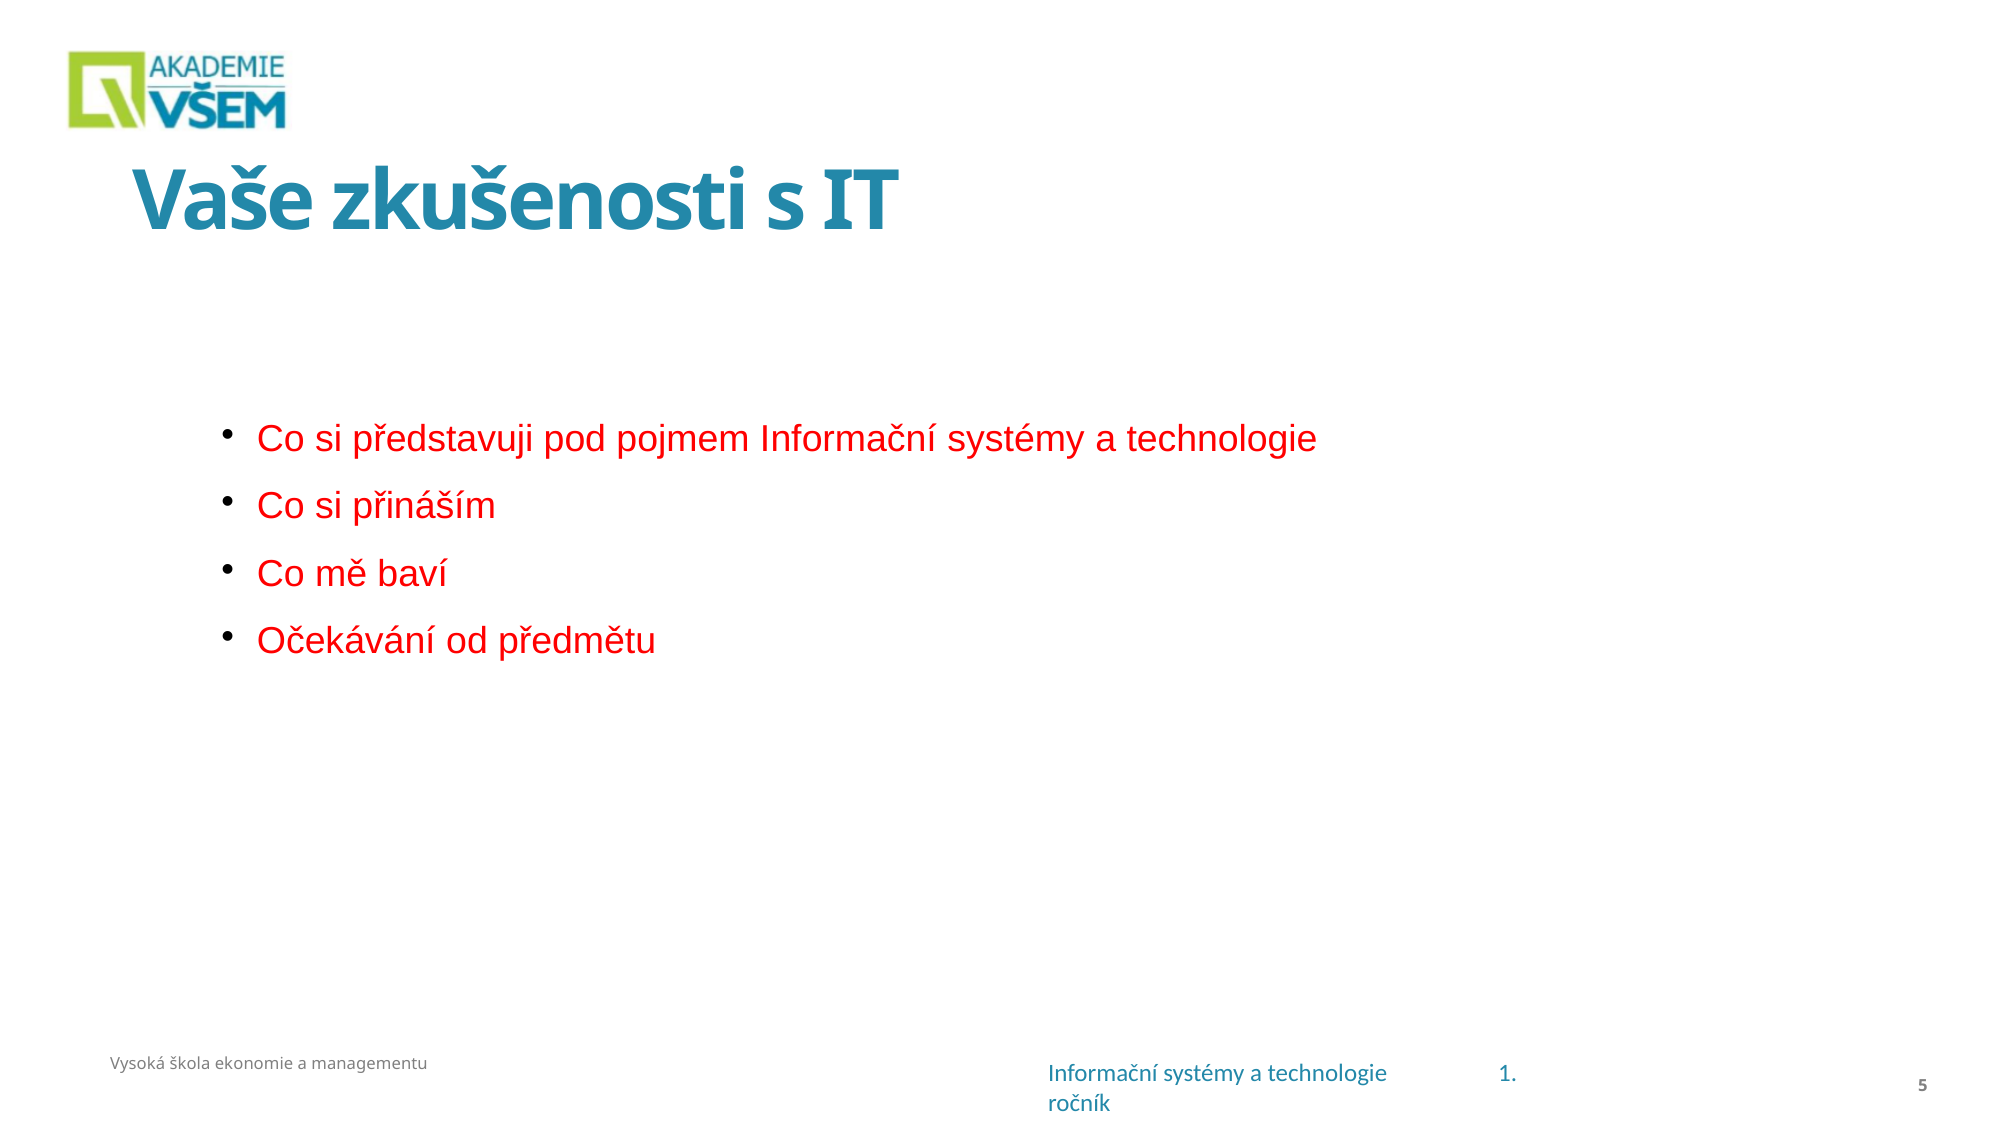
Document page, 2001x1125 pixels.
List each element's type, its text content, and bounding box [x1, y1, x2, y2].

picture [58, 38, 299, 137]
text_box Vysoká škola ekonomie a managementu [95, 1045, 443, 1080]
slide_number 5 [1816, 1062, 1943, 1110]
text_box Co si představuji pod pojmem Informační systémy a technologie Co si přináším Co mě baví Očekávání od předmětu [206, 383, 1506, 693]
title Vaše zkušenosti s IT [132, 175, 1158, 230]
